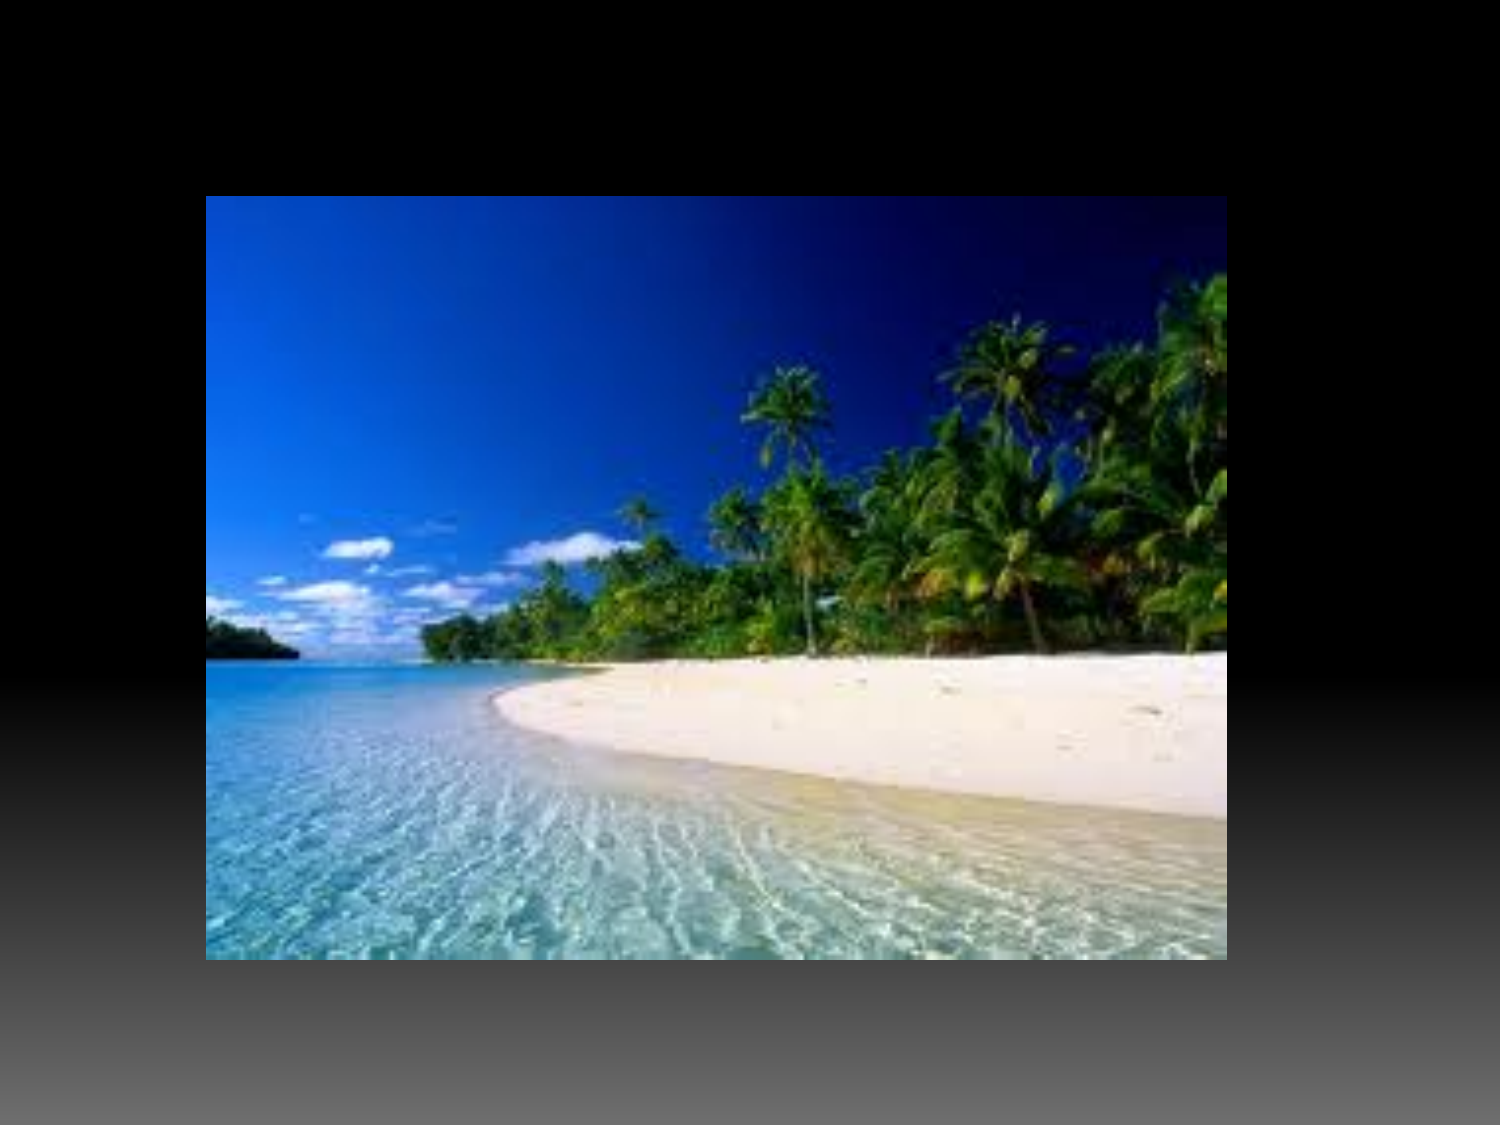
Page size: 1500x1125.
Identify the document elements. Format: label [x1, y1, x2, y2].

picture [206, 196, 1227, 961]
